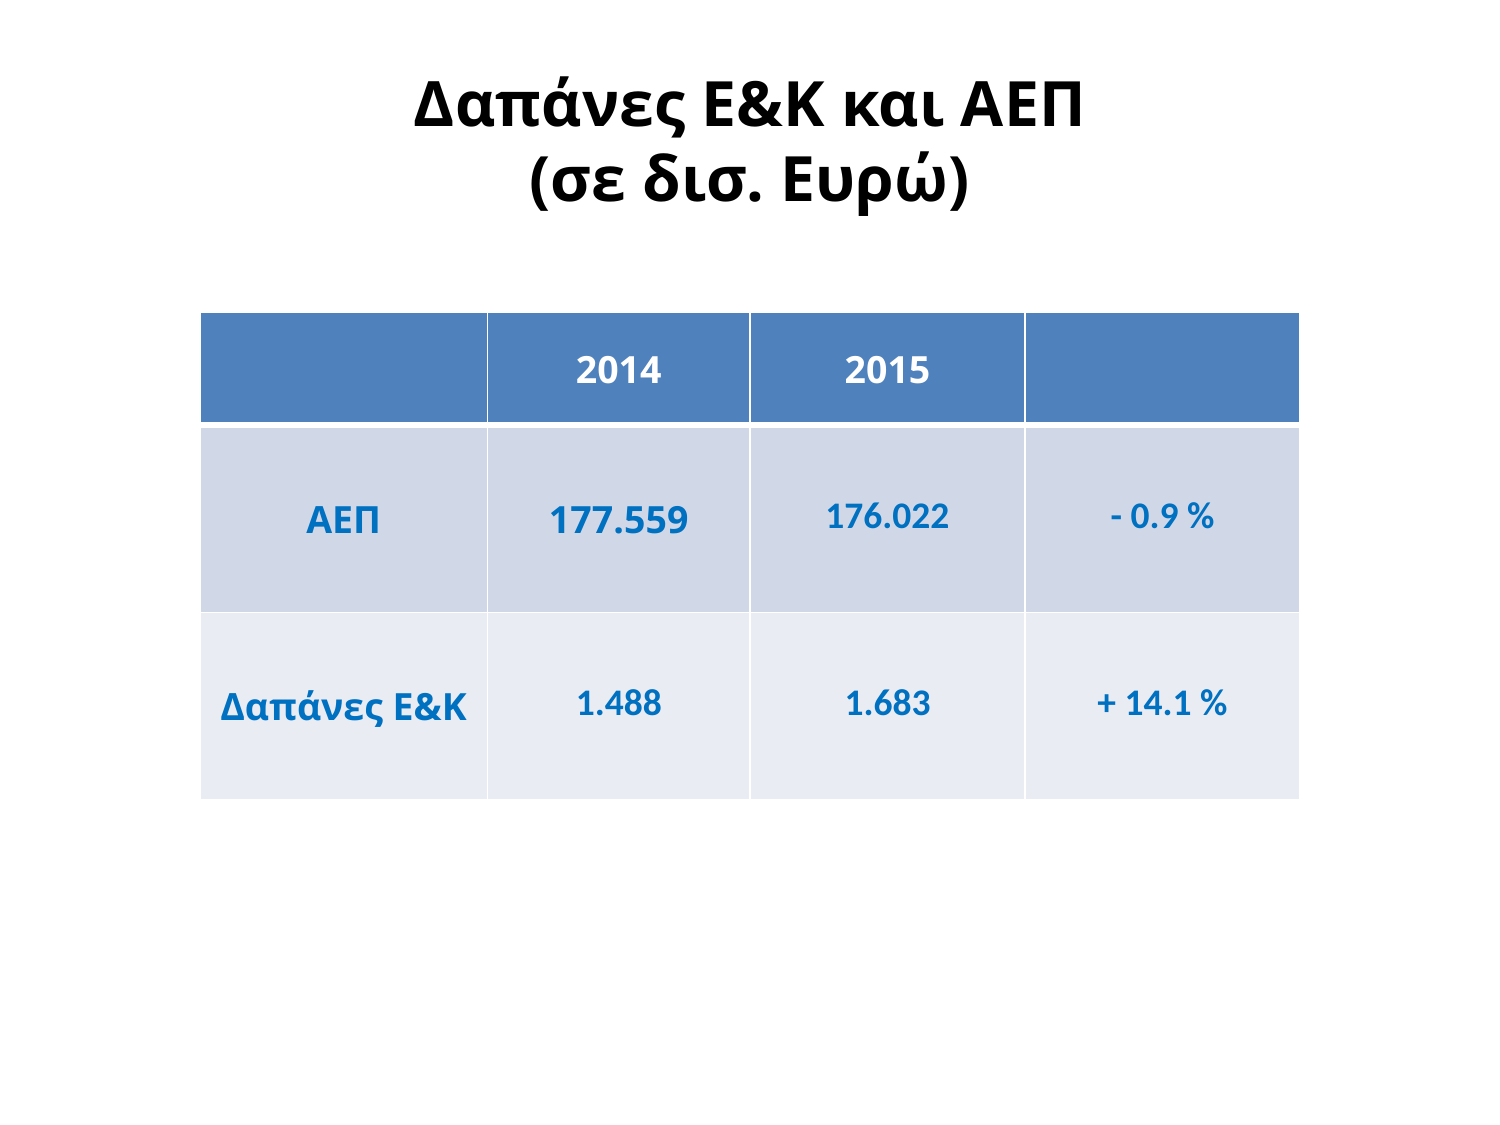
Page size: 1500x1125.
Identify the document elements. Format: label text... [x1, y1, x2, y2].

table_header [1026, 313, 1299, 422]
table_cell Δαπάνες Ε&Κ [201, 613, 487, 799]
table_cell 1.683 [751, 613, 1024, 799]
table_header 2015 [751, 313, 1024, 422]
table_cell 176.022 [751, 428, 1024, 612]
table_header 2014 [488, 313, 749, 422]
table_header [201, 313, 487, 422]
table_cell 1.488 [488, 613, 749, 799]
table_cell ΑΕΠ [201, 428, 487, 612]
table_cell - 0.9 % [1026, 428, 1299, 612]
title Δαπάνες Ε&Κ και ΑΕΠ (σε δισ. Ευρώ) [74, 44, 1426, 233]
table_cell 177.559 [488, 428, 749, 612]
table_cell + 14.1 % [1026, 613, 1299, 799]
